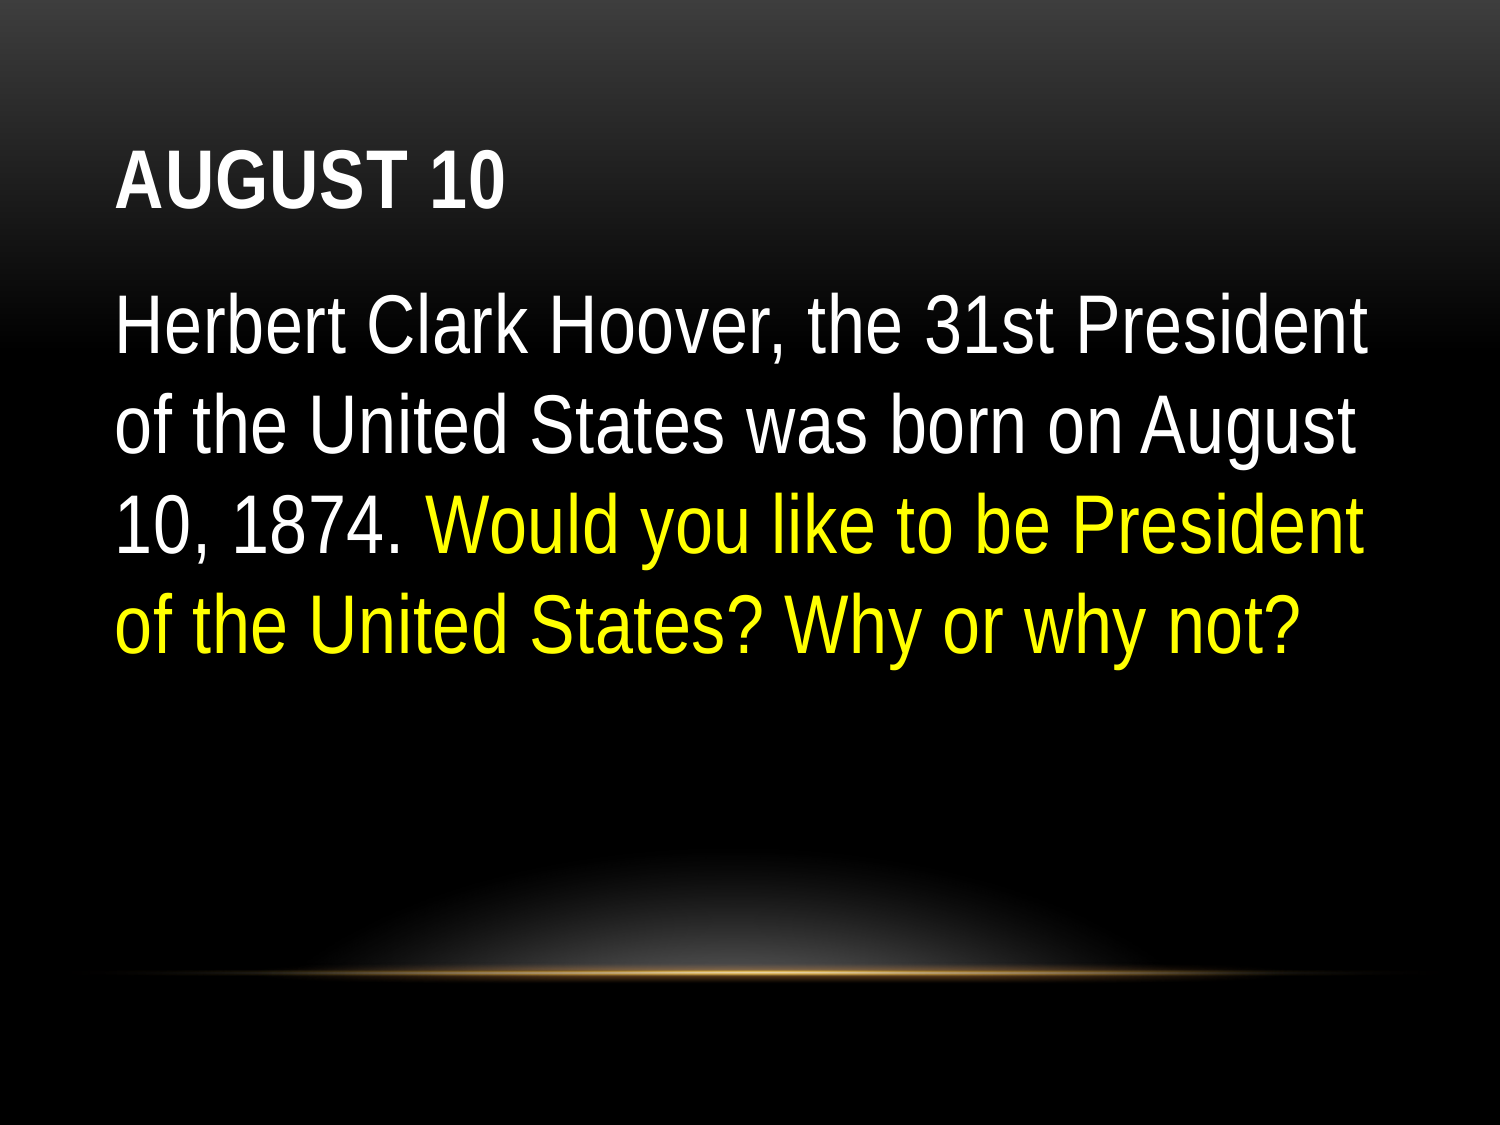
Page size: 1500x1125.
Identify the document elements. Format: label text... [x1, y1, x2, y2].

title August 10 [99, 45, 1400, 233]
list Herbert Clark Hoover, the 31st President of the United States was born on August 10, 1874. Would you like to be President of the United States? Why or why not? [99, 262, 1400, 938]
picture [0, 0, 1500, 1125]
